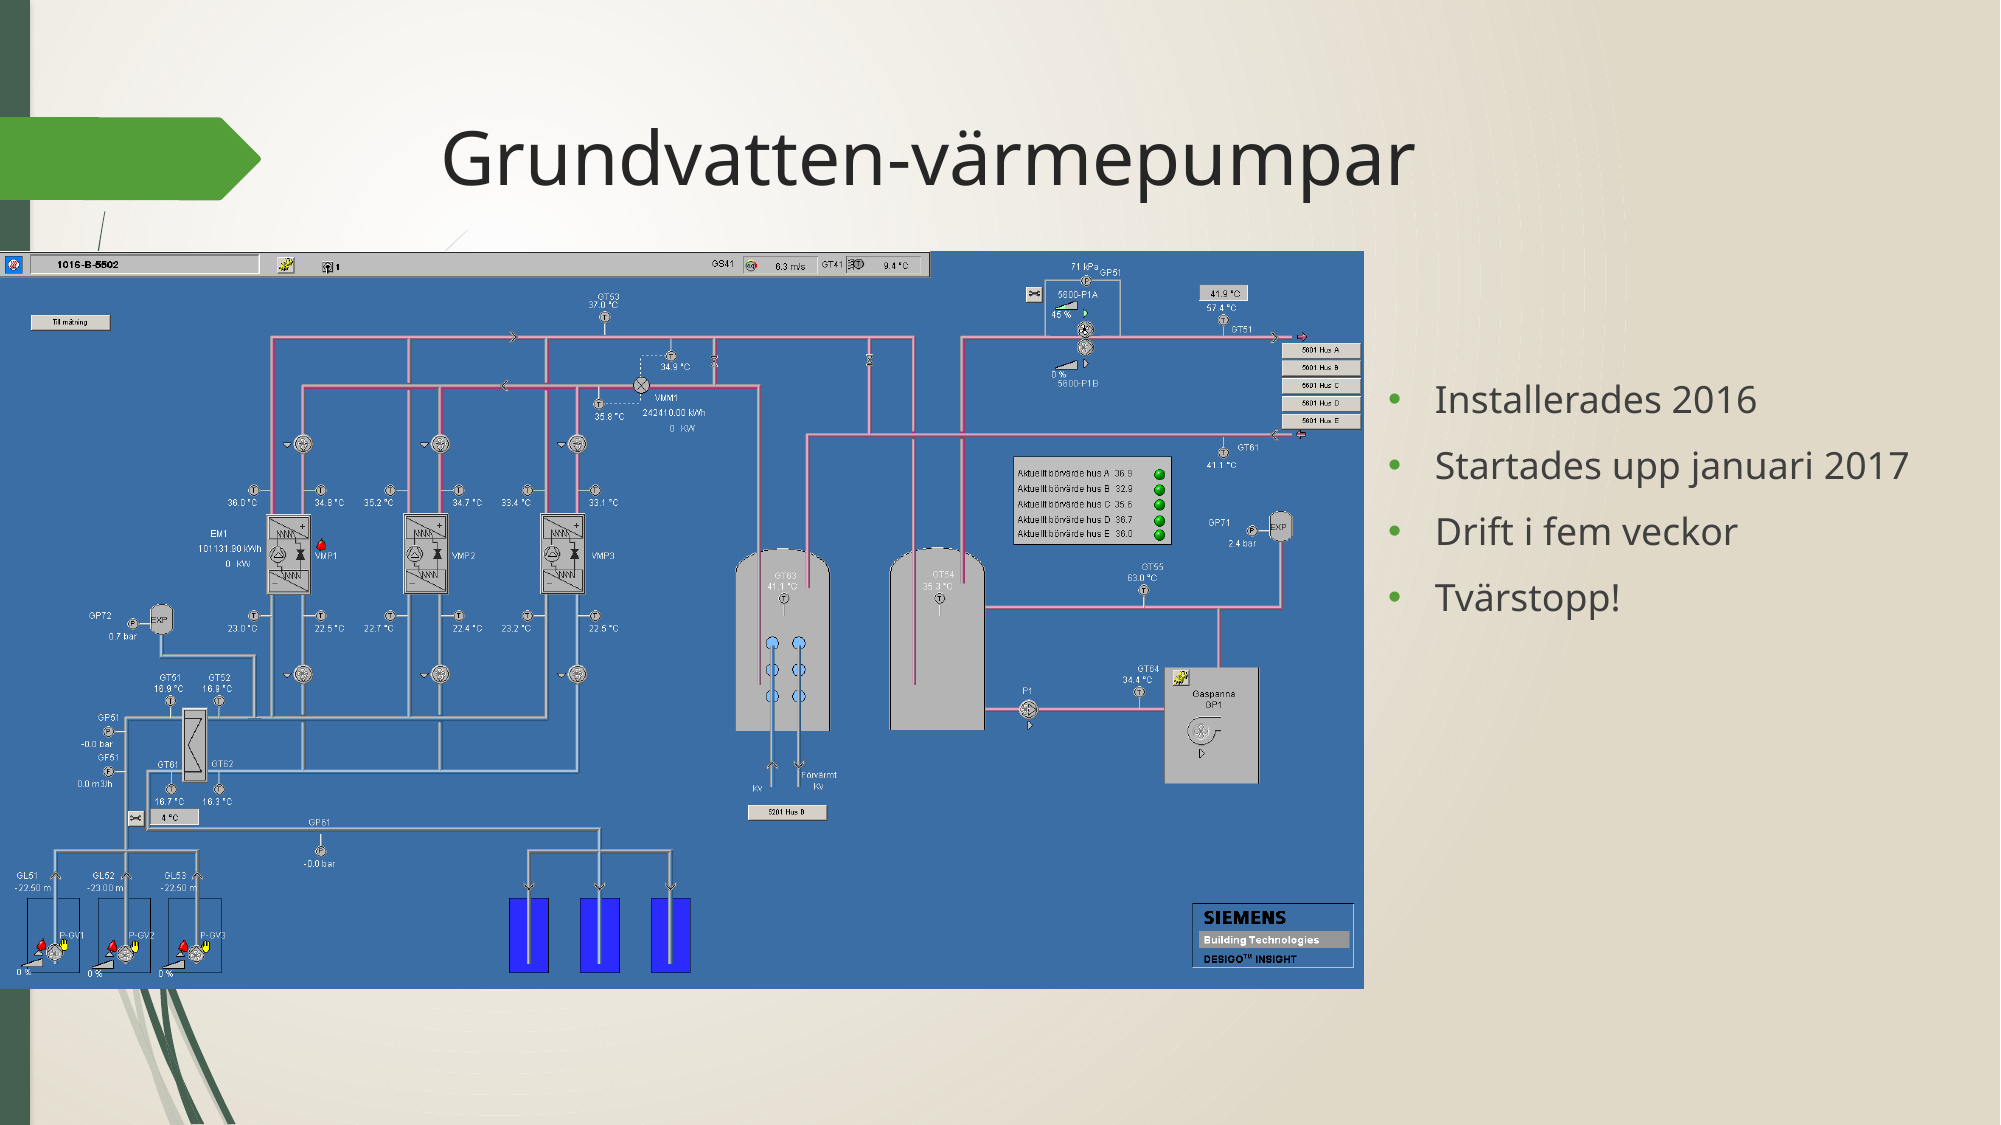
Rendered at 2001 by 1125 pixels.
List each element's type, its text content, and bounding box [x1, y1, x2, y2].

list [0, 251, 1364, 989]
title Grundvatten-värmepumpar [425, 102, 1888, 313]
list Installerades 2016 Startades upp januari 2017 Drift i fem veckor Tvärstopp! [1373, 368, 2000, 989]
